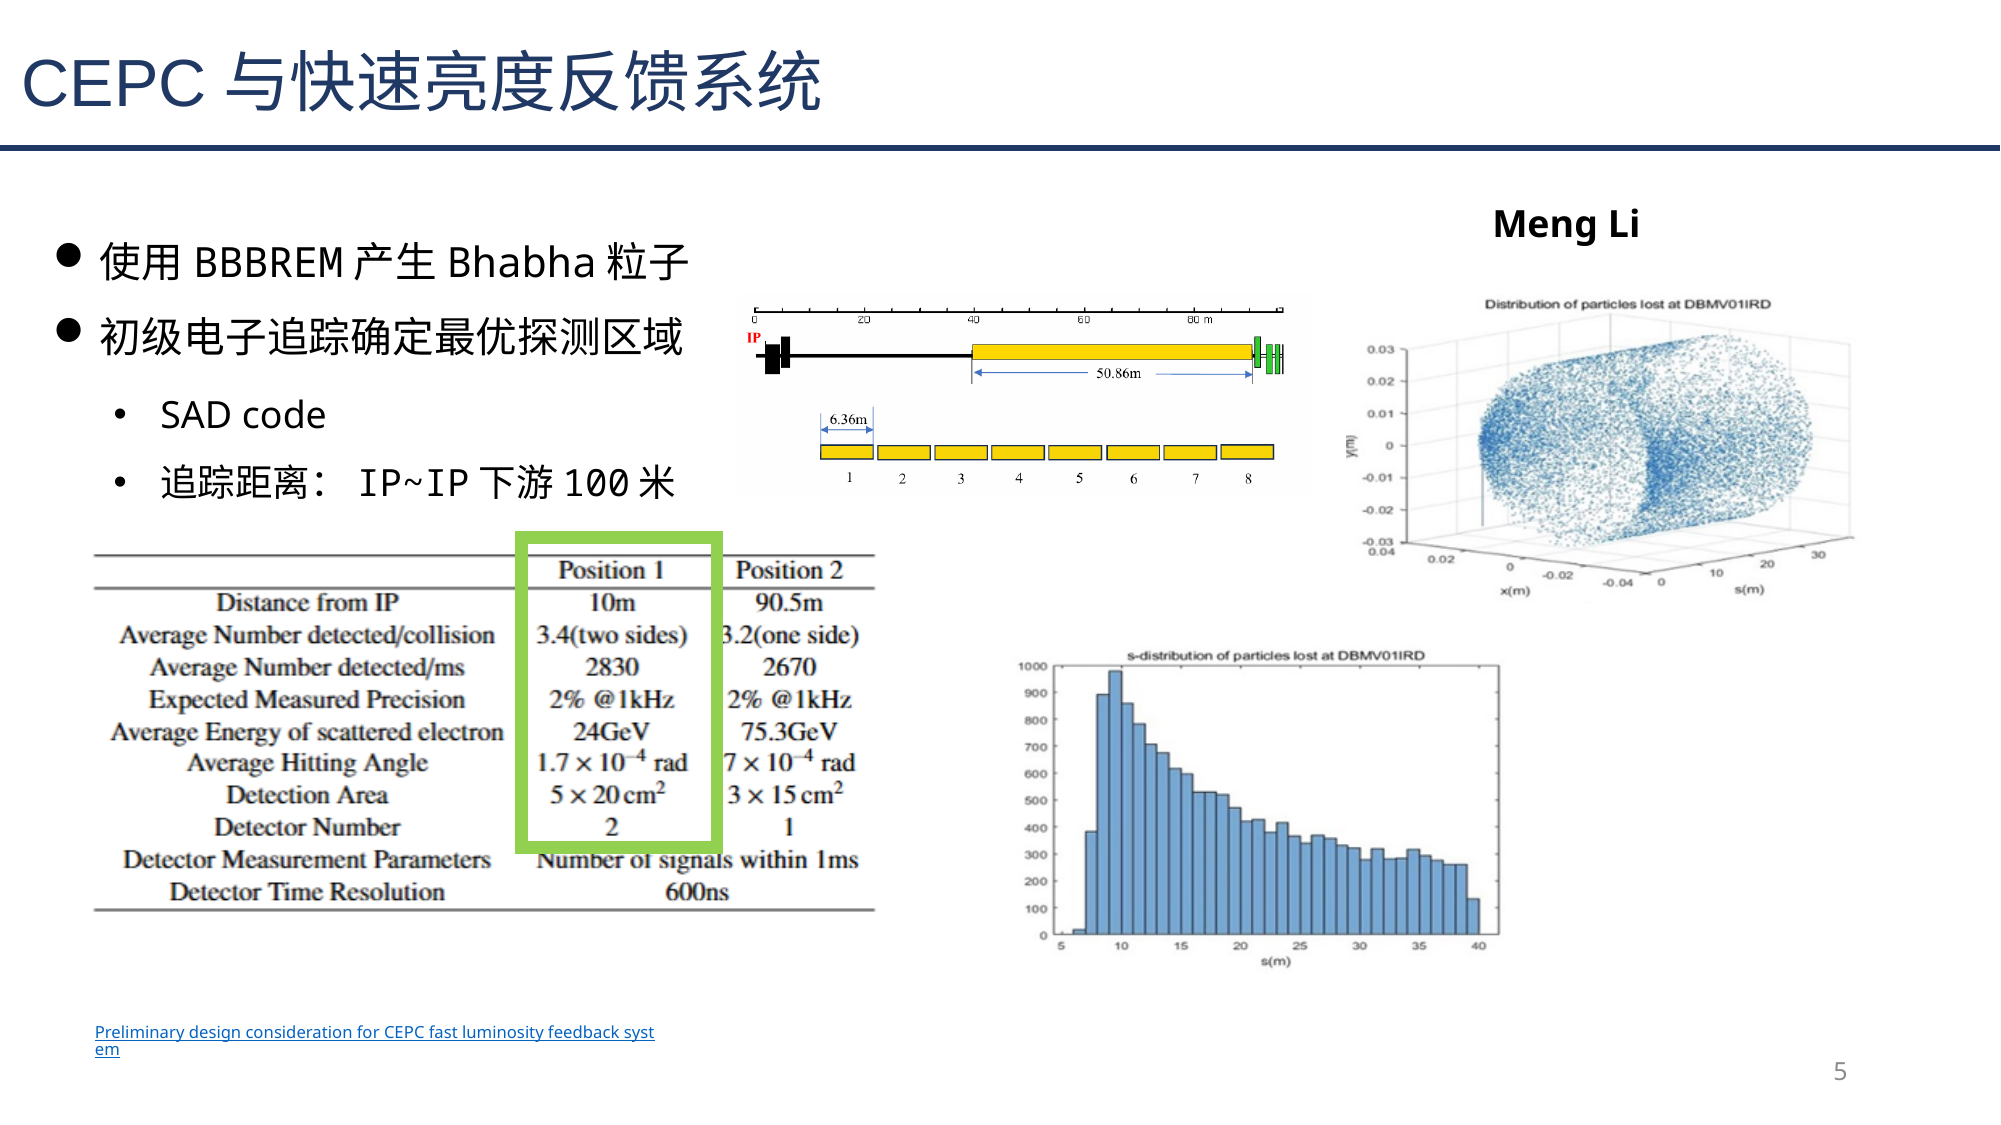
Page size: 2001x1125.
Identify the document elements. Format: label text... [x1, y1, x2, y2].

text_box 使用BBBREM产生Bhabha粒子 初级电子追踪确定最优探测区域 [38, 203, 738, 368]
text_box CEPC与快速亮度反馈系统 [0, 1, 1139, 145]
picture [1346, 293, 1875, 604]
text_box SAD code 追踪距离：IP~IP下游100米 [98, 361, 717, 512]
picture [999, 640, 1528, 978]
picture [79, 545, 889, 920]
picture [737, 293, 1312, 498]
text_box Meng Li [1477, 192, 1715, 253]
text_box Preliminary design consideration for CEPC fast luminosity feedback system [80, 1014, 672, 1053]
slide_number 5 [1412, 1042, 1863, 1103]
text_box CEPC与快速亮度反馈系统 [0, 151, 1139, 158]
text_box [520, 537, 718, 545]
